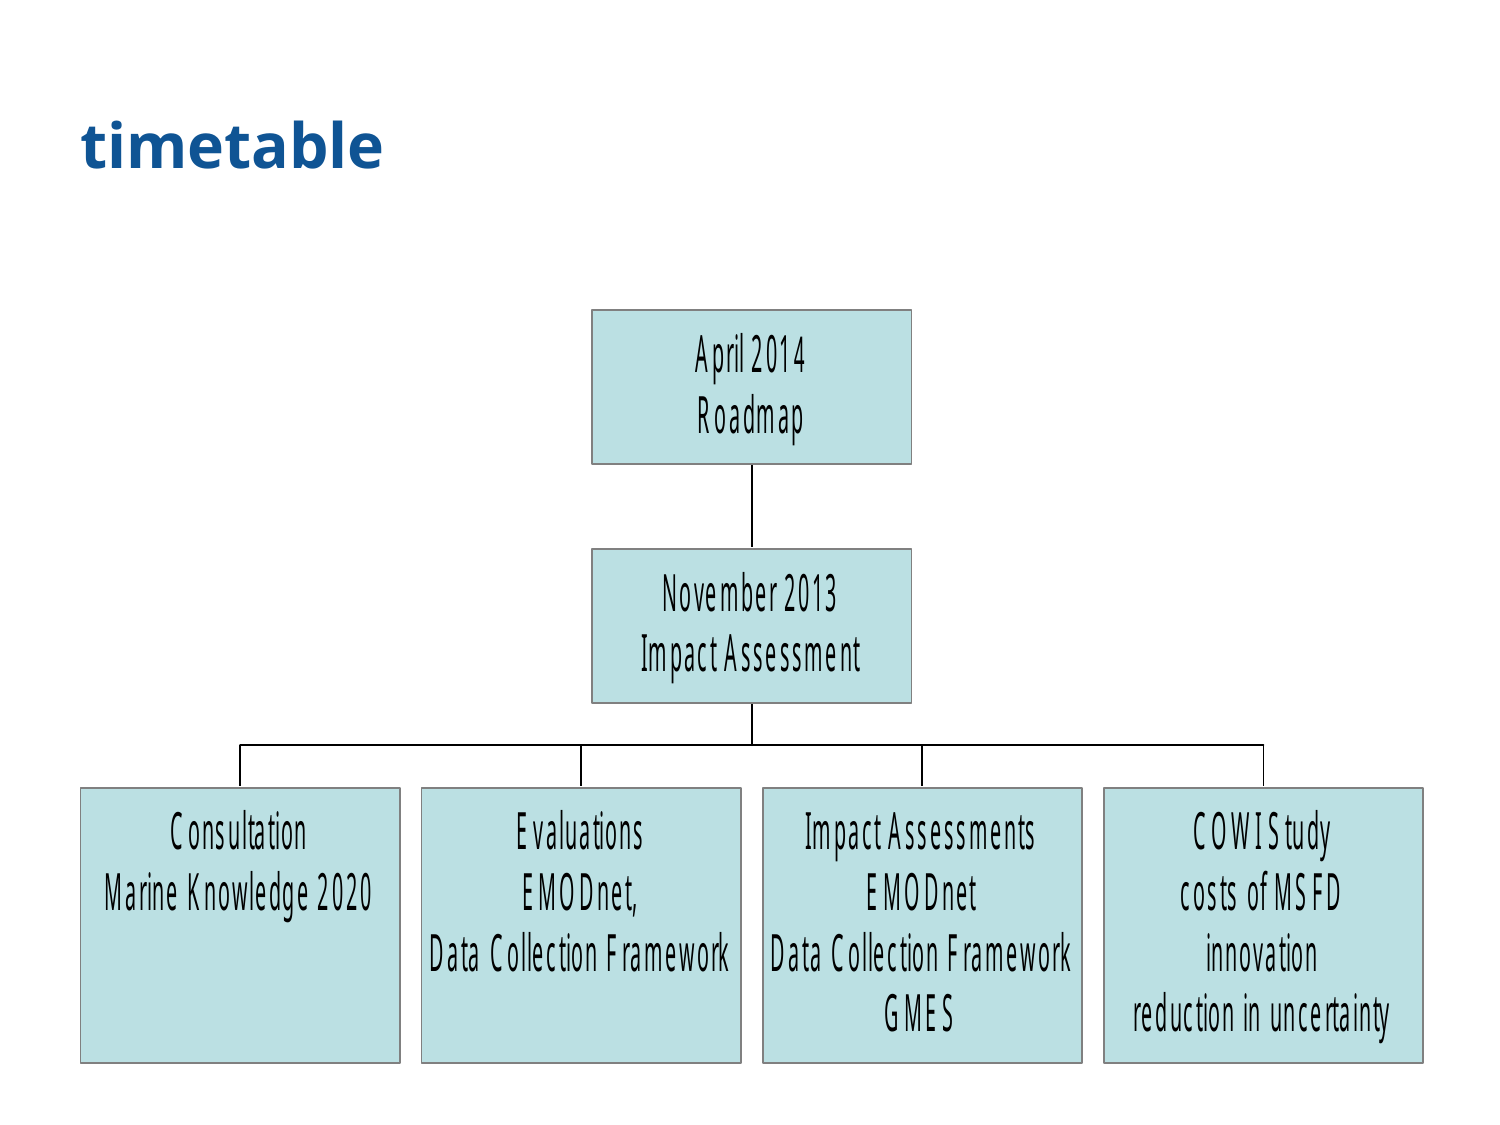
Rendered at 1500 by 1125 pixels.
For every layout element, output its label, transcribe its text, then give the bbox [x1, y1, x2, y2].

title timetable [64, 66, 1415, 220]
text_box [76, 302, 1427, 1071]
